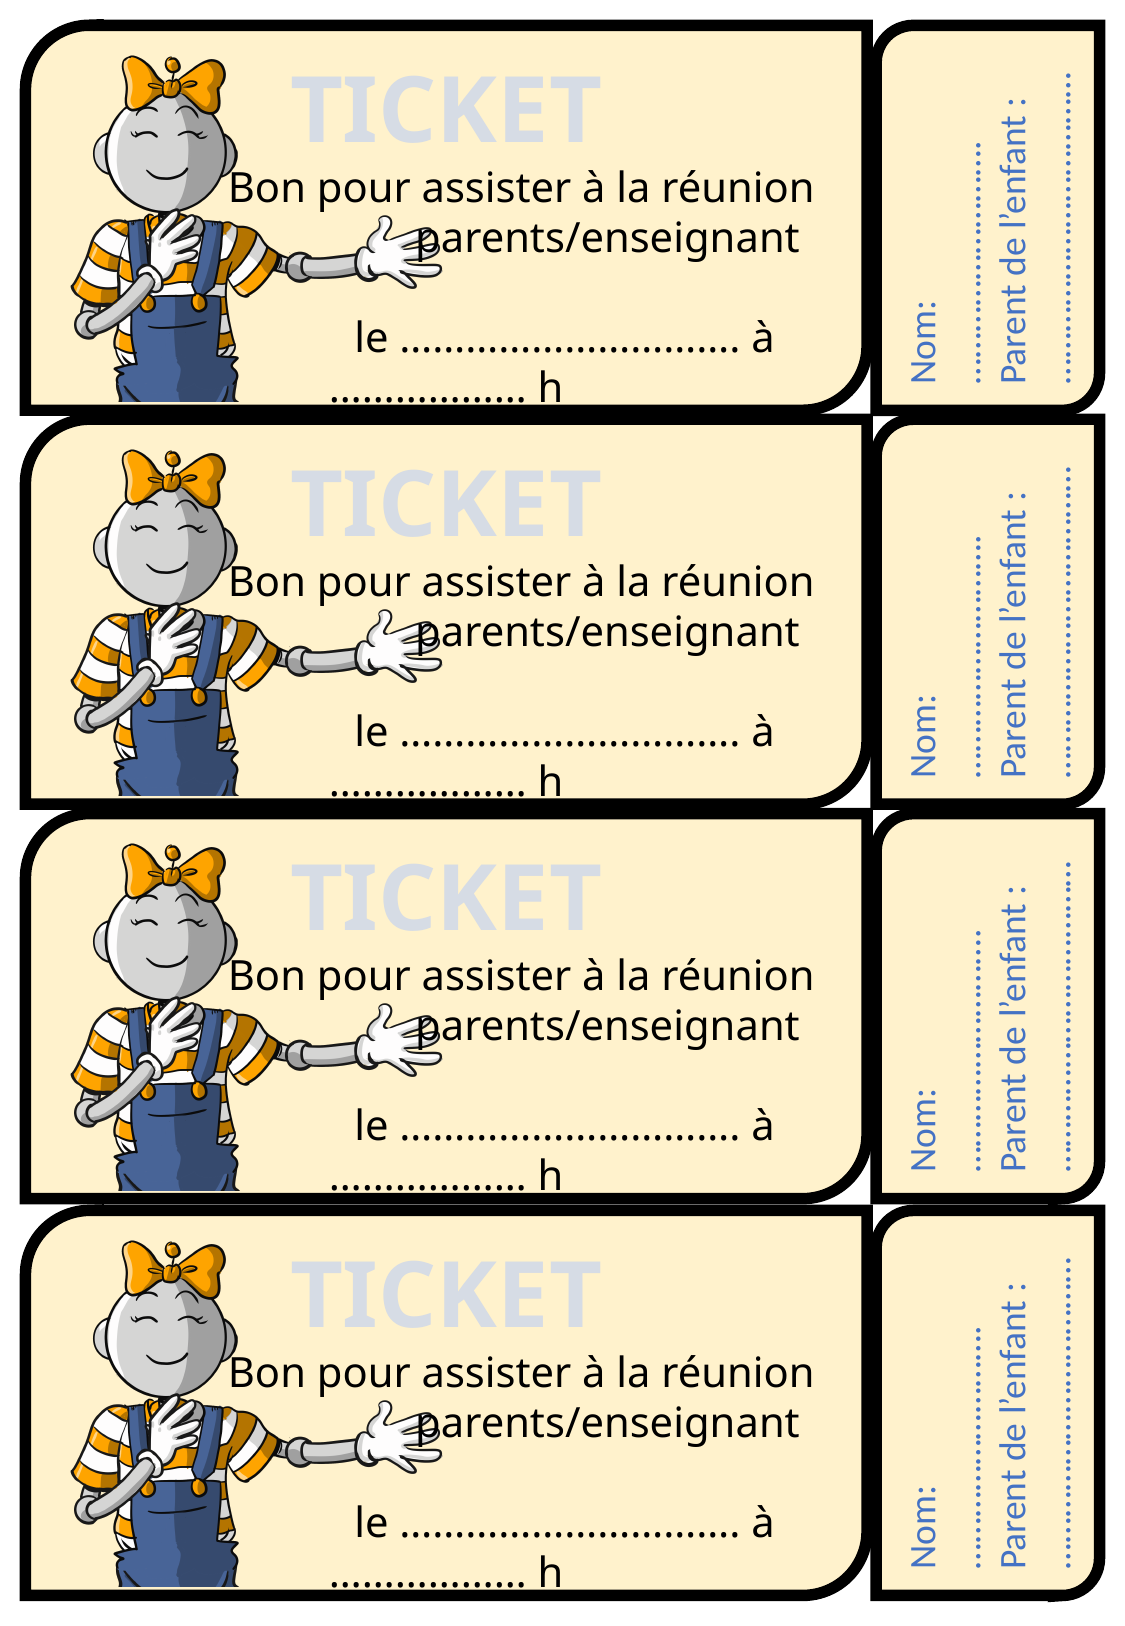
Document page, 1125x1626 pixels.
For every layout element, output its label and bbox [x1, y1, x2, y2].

text_box [25, 1210, 1100, 1596]
text_box [25, 419, 1100, 805]
text_box [25, 25, 1100, 411]
text_box [25, 813, 1100, 1199]
